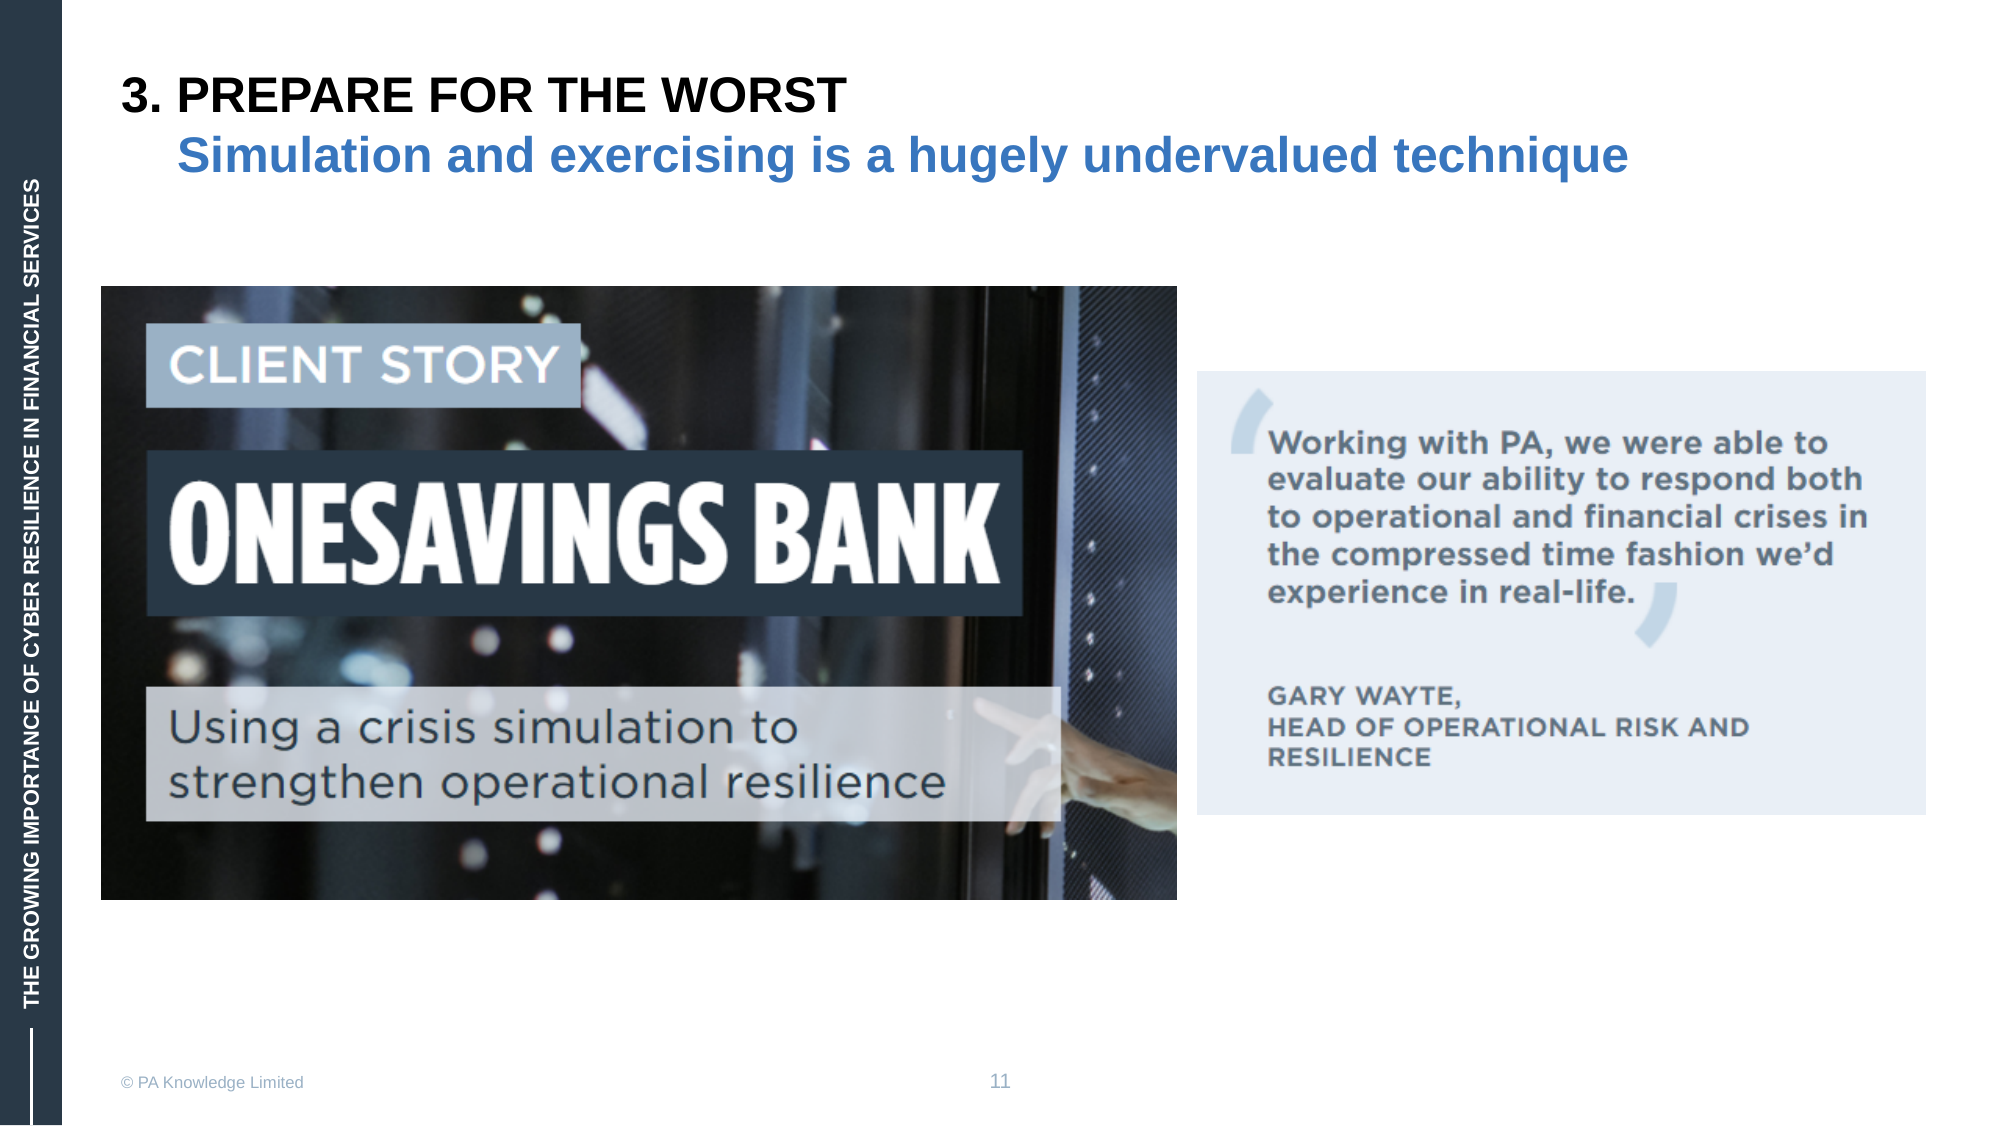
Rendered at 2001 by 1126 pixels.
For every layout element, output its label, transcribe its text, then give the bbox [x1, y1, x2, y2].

title 3. PREPARE FOR THE WORST Simulation and exercising is a hugely undervalued technique [121, 77, 1817, 183]
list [101, 286, 1177, 900]
picture [1197, 371, 1926, 815]
